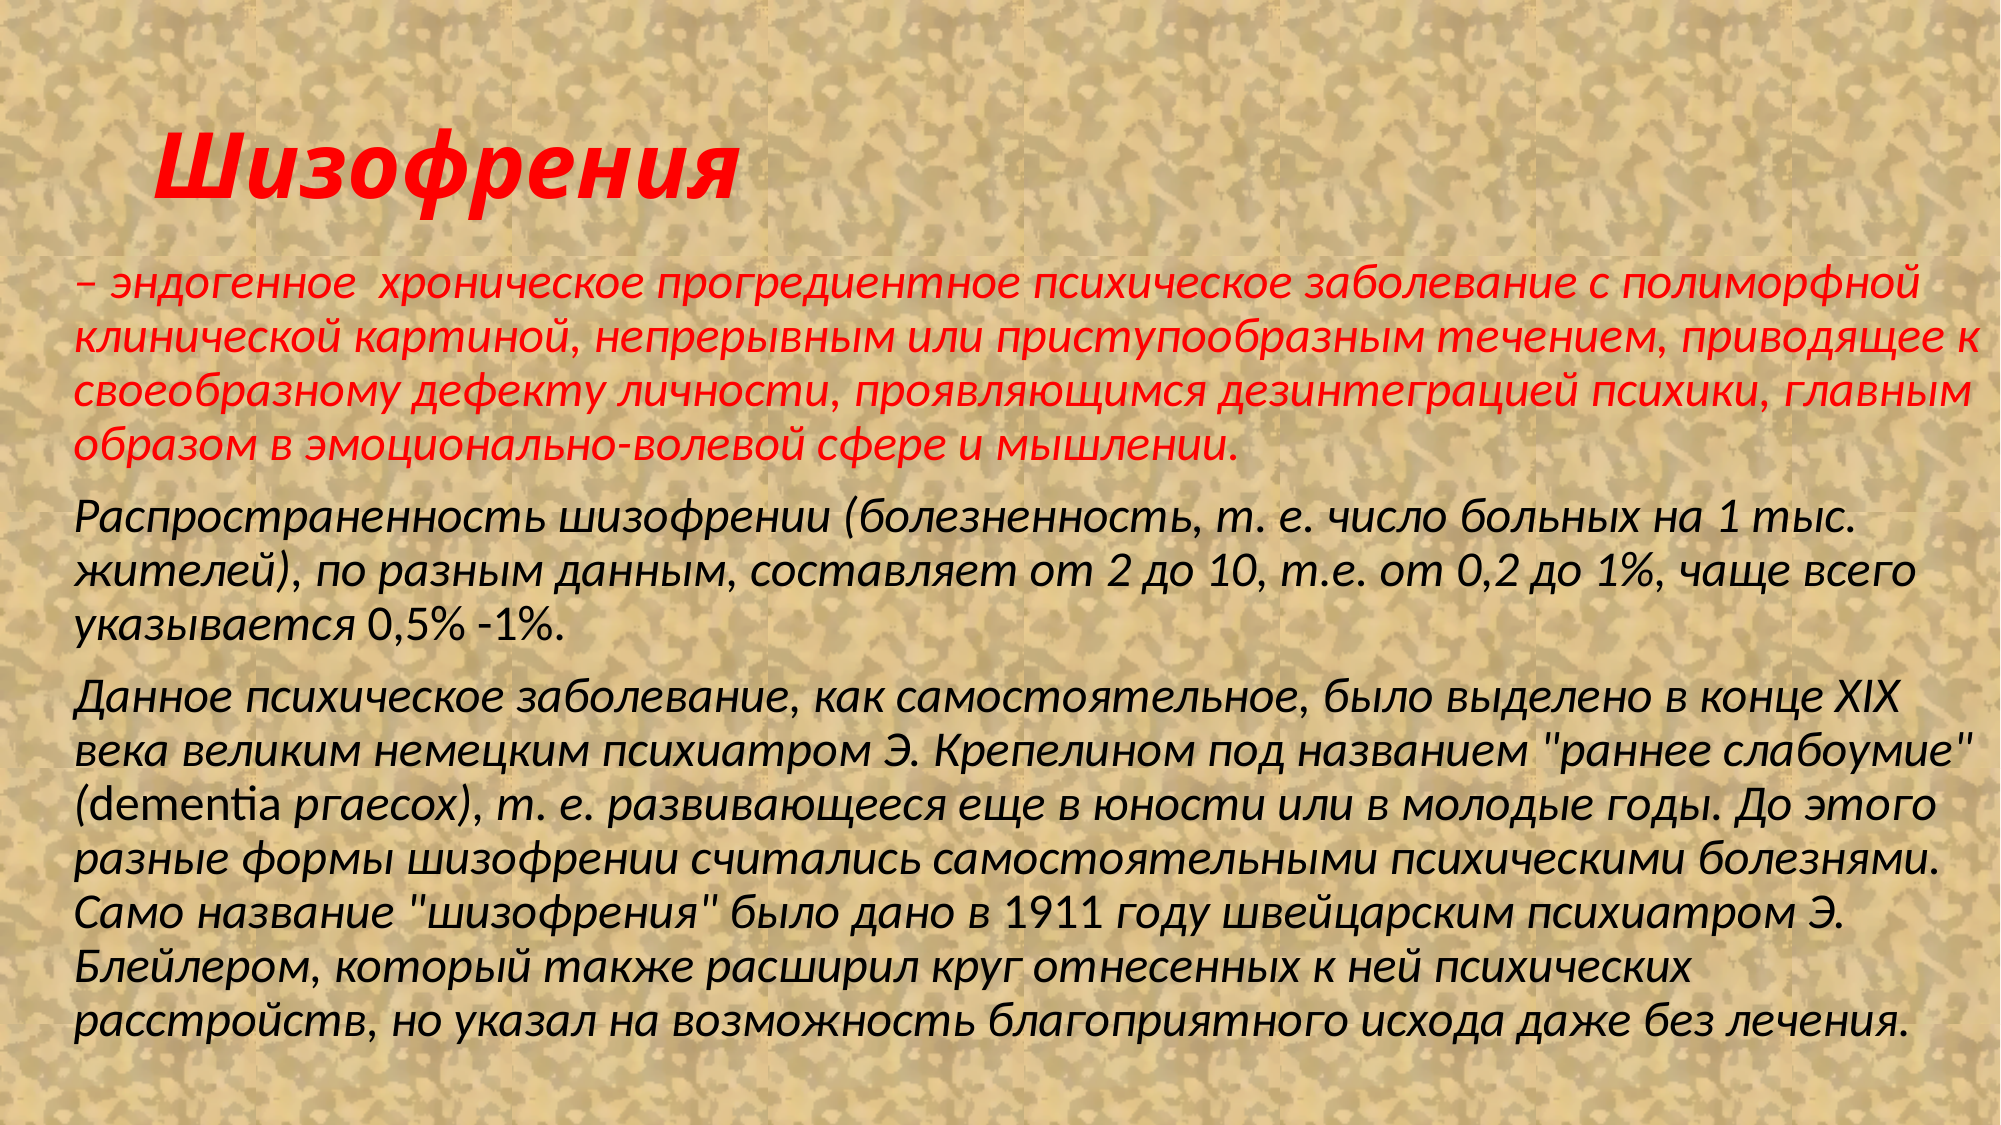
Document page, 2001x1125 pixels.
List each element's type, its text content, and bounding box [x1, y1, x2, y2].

picture [0, 0, 2001, 1125]
list – эндогенное хроническое прогредиентное психическое заболевание с полиморфной клинической картиной, непрерывным или приступообразным течением, приводящее к своеобразному дефекту личности, проявляющимся дезинтеграцией психики, главным образом в эмоционально-волевой сфере и мышлении. Распространенность шизофрении (болезненность, т. е. число больных на 1 тыс. жителей), по разным данным, составляет от 2 до 10, т.е. от 0,2 до 1%, чаще всего указывается 0,5% -1%. Данное психическое заболевание, как самостоятельное, было выделено в конце XIX века великим немецким психиатром Э. Крепелином под названием "раннее слабоумие" (dementia ргаесох), т. е. развивающееся еще в юности или в молодые годы. До этого разные формы шизофрении считались самостоятельными психическими болезнями. Само название "шизофрения" было дано в 1911 году швейцарским психиатром Э. Блейлером, который также расширил круг отнесенных к ней психических расстройств, но указал на возможность благоприятного исхода даже без лечения. [58, 247, 2000, 1112]
title Шизофрения [137, 59, 1863, 247]
